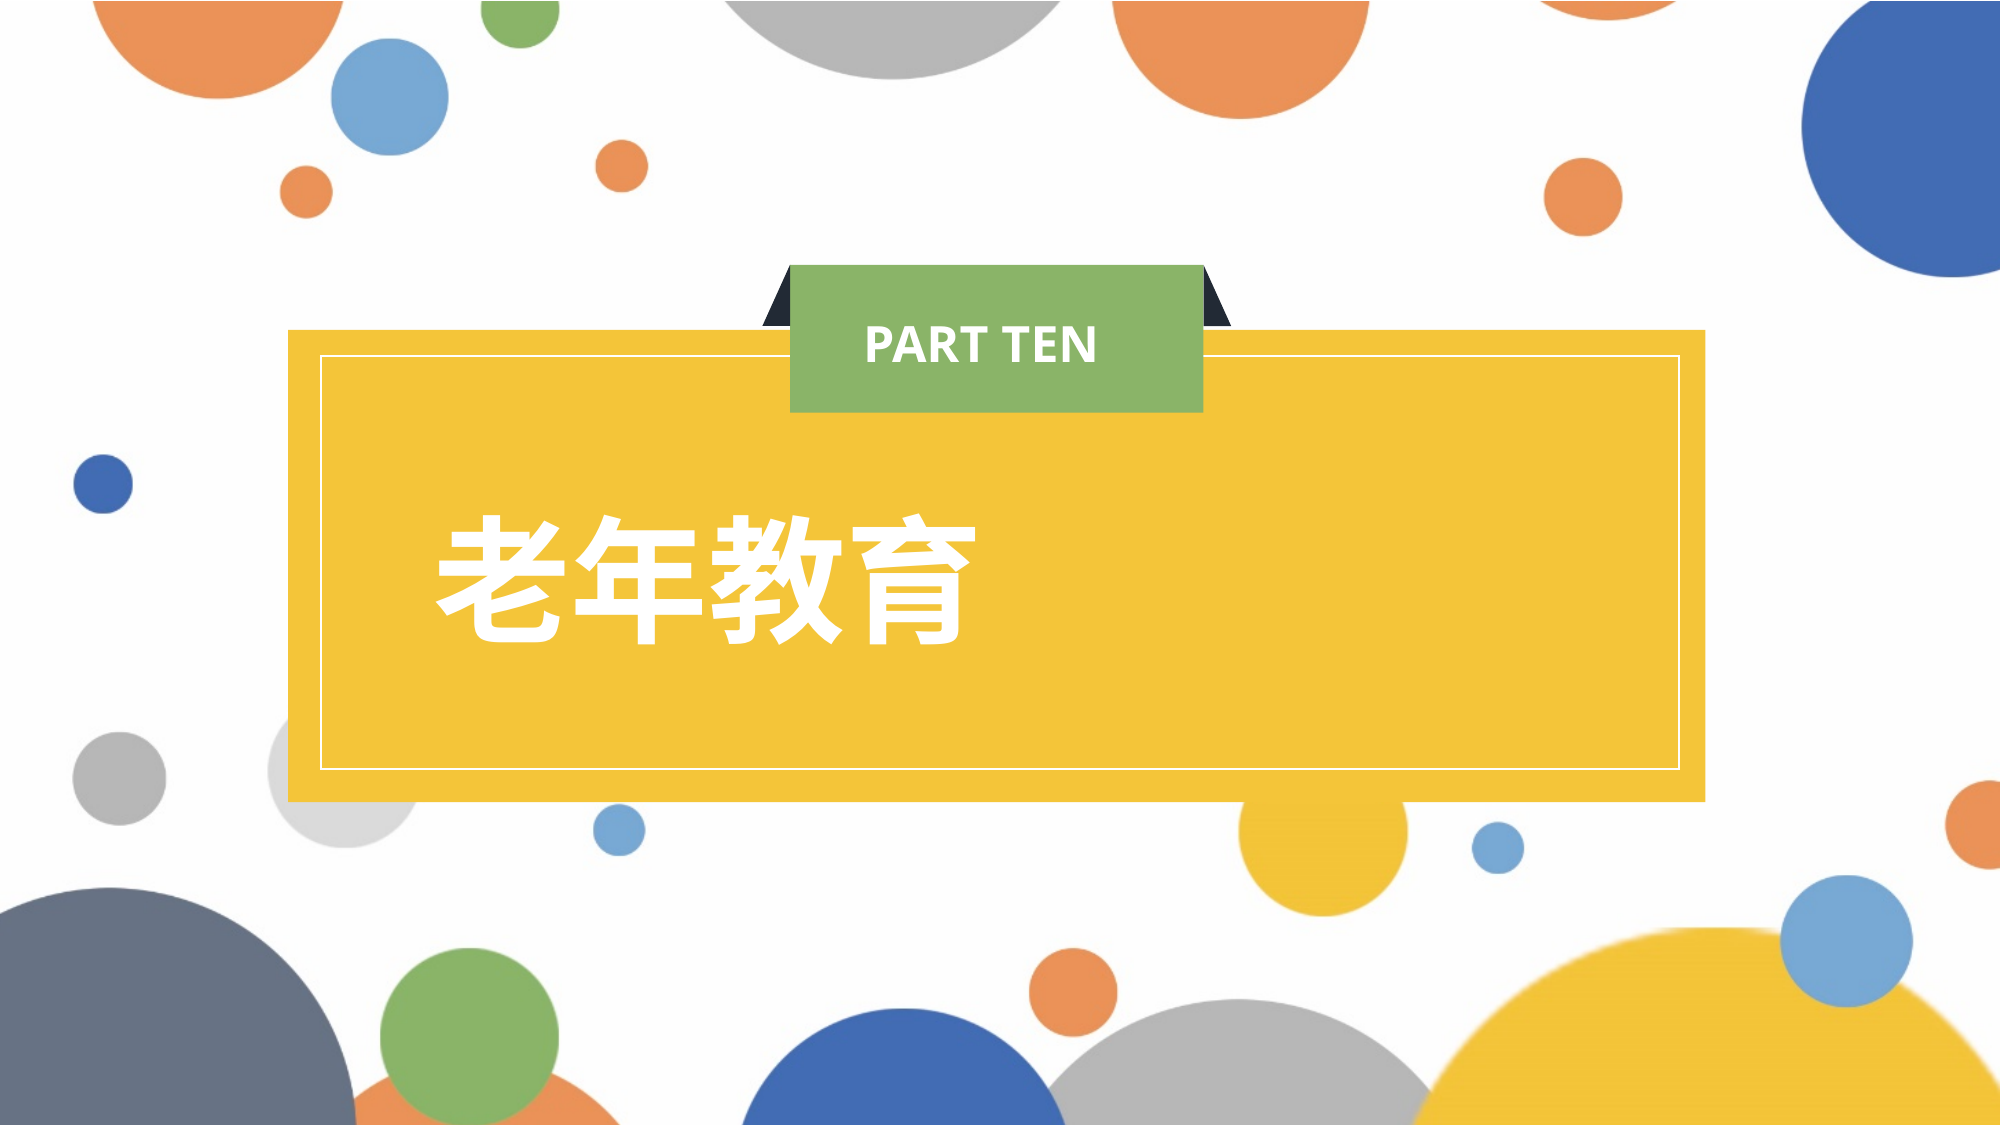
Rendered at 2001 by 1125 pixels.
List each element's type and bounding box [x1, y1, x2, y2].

picture [0, 0, 2000, 1125]
text_box [288, 264, 1706, 803]
